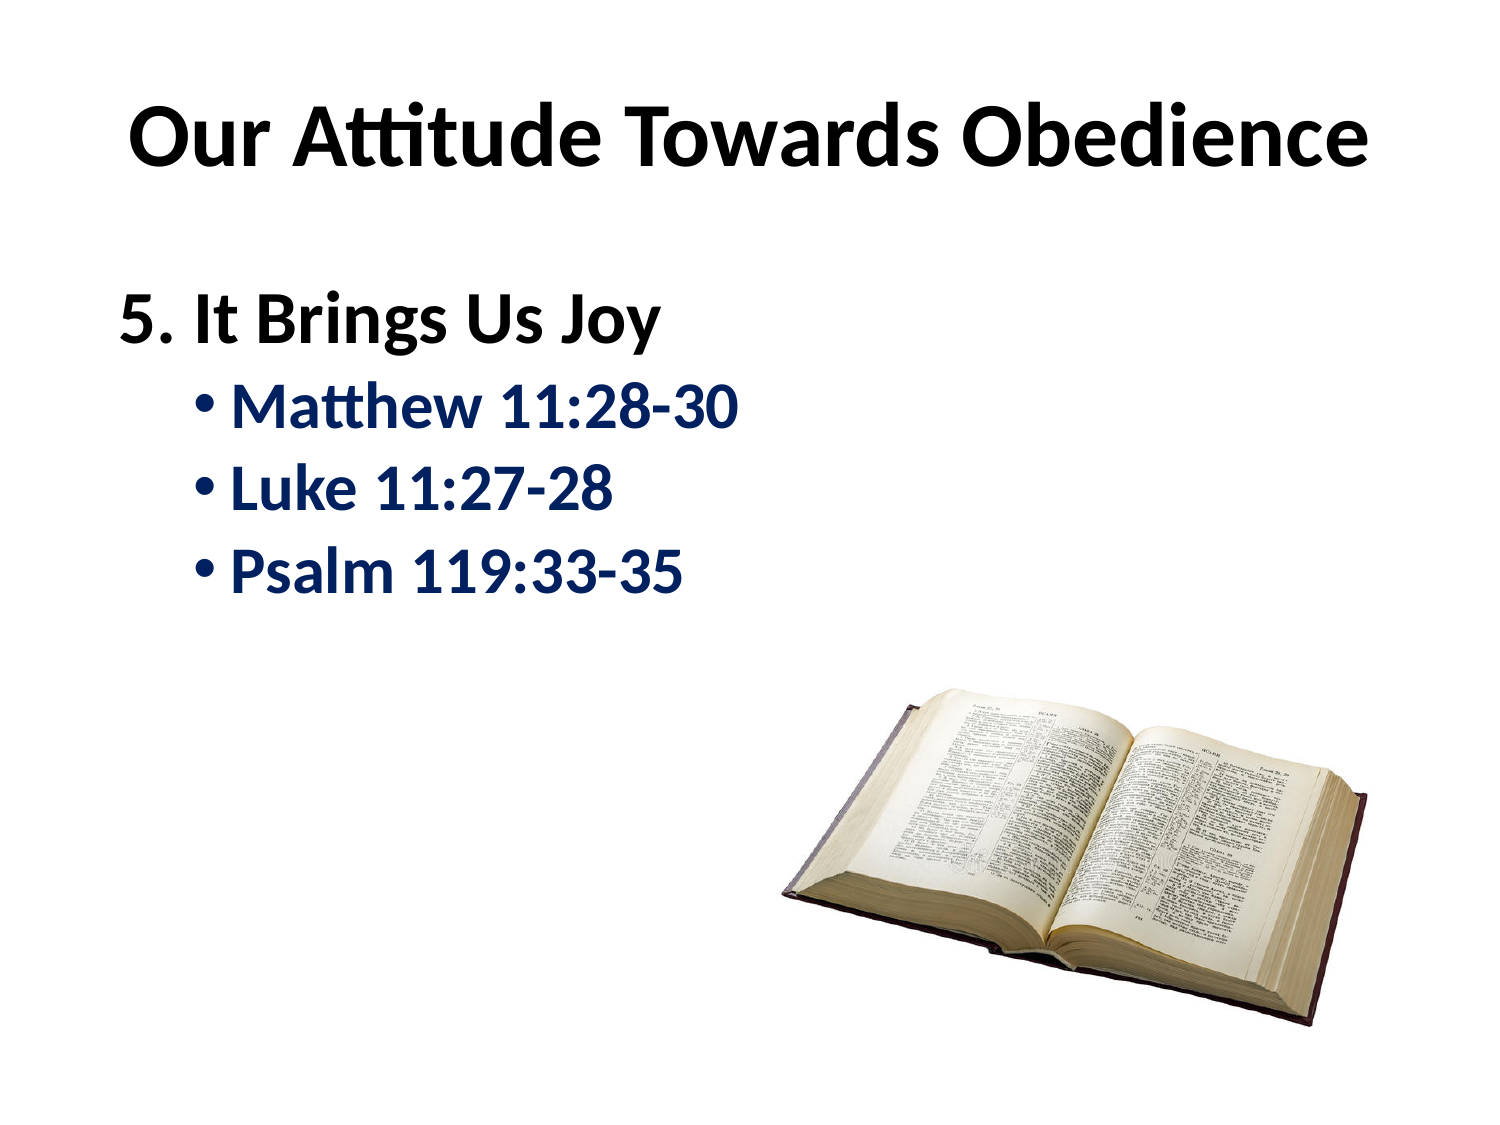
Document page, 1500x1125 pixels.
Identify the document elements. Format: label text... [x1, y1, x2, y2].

title Our Attitude Towards Obedience [103, 59, 1397, 213]
list 5. It Brings Us Joy Matthew 11:28-30 Luke 11:27-28 Psalm 119:33-35 [103, 271, 1397, 1014]
picture [749, 634, 1397, 1066]
